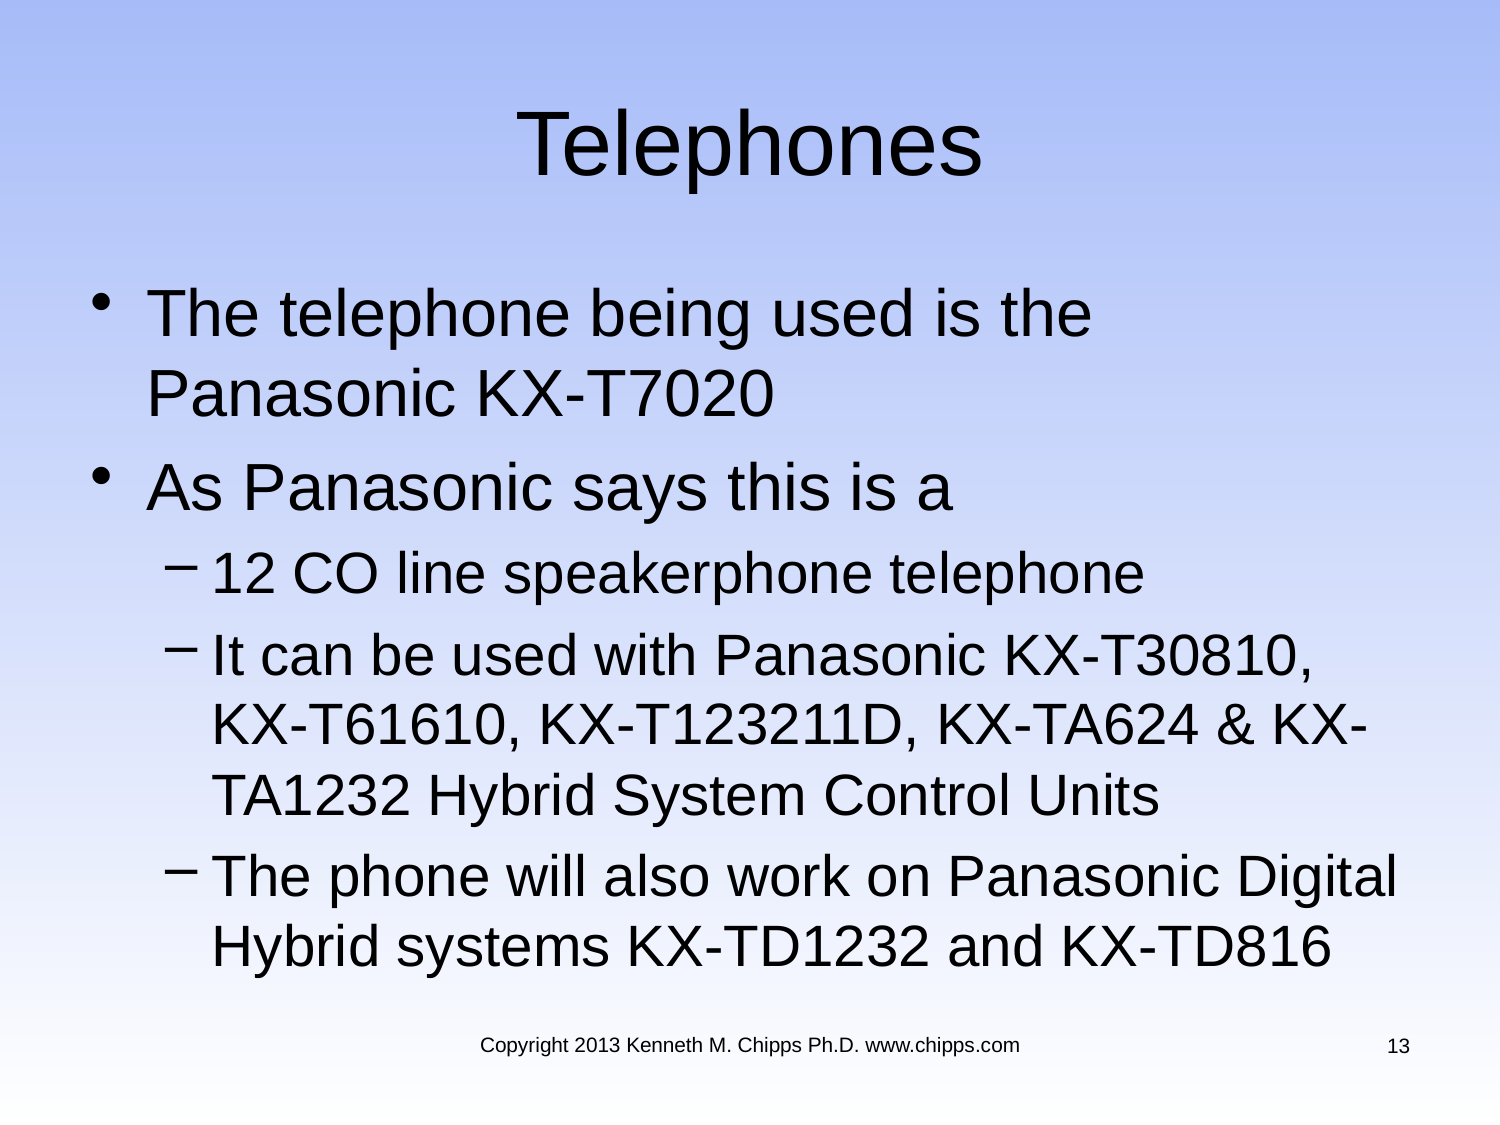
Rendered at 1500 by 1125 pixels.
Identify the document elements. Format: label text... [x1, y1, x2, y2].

slide_number 13 [1074, 1024, 1426, 1104]
footer Copyright 2013 Kenneth M. Chipps Ph.D. www.chipps.com [449, 1024, 1051, 1103]
title Telephones [75, 45, 1425, 233]
list The telephone being used is the Panasonic KX-T7020 As Panasonic says this is a 12 CO line speakerphone telephone It can be used with Panasonic KX-T30810, KX-T61610, KX-T123211D, KX-TA624 & KX-TA1232 Hybrid System Control Units The phone will also work on Panasonic Digital Hybrid systems KX-TD1232 and KX-TD816 [75, 262, 1425, 1005]
